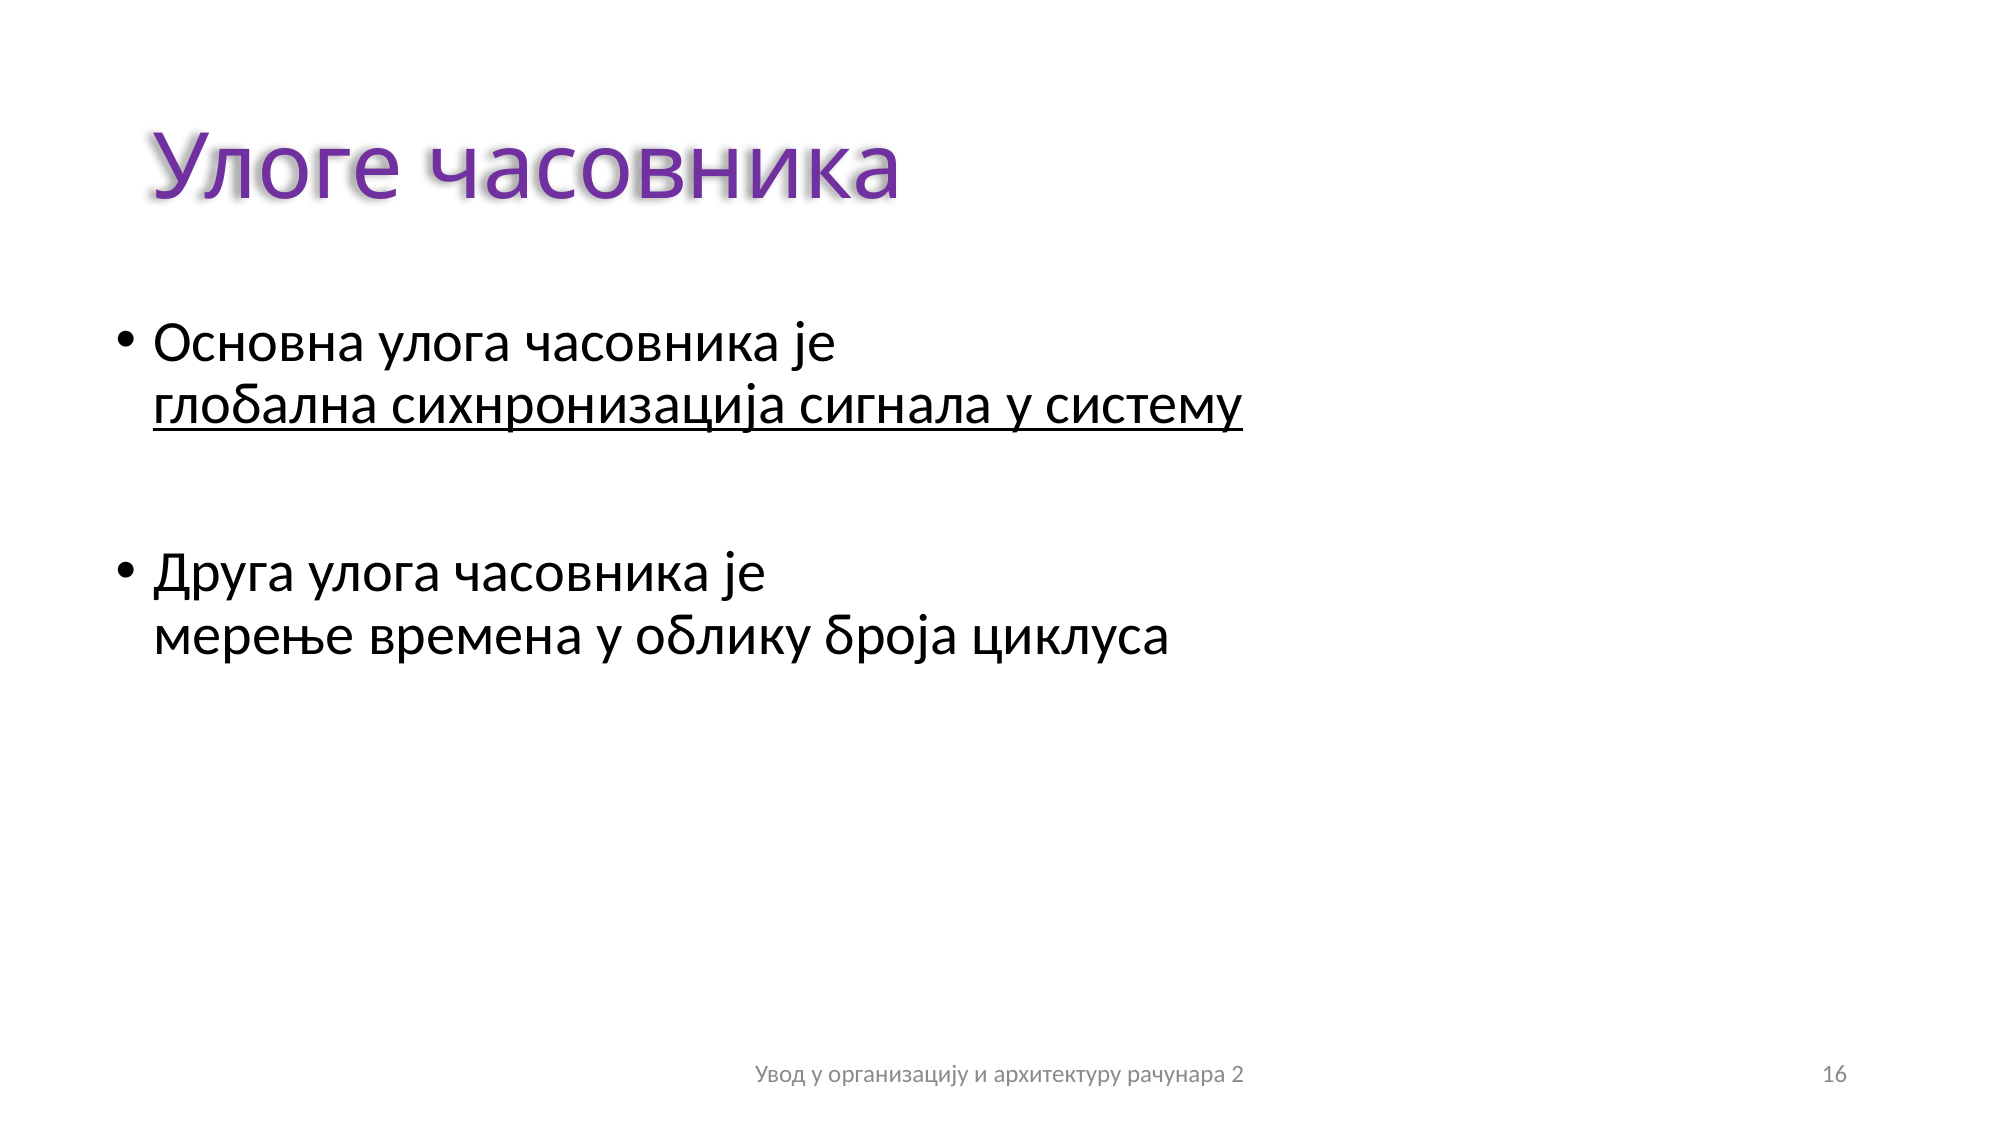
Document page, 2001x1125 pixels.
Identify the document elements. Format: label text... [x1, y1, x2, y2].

slide_number 16 [1412, 1042, 1863, 1103]
footer Увод у организацију и архитектуру рачунара 2 [662, 1042, 1338, 1103]
title Улоге часовника [137, 59, 1863, 278]
list Основна улога часовника је глобална сихнронизација сигнала у систему Друга улога часовника је мерење времена у облику броја циклуса [100, 303, 1765, 1017]
